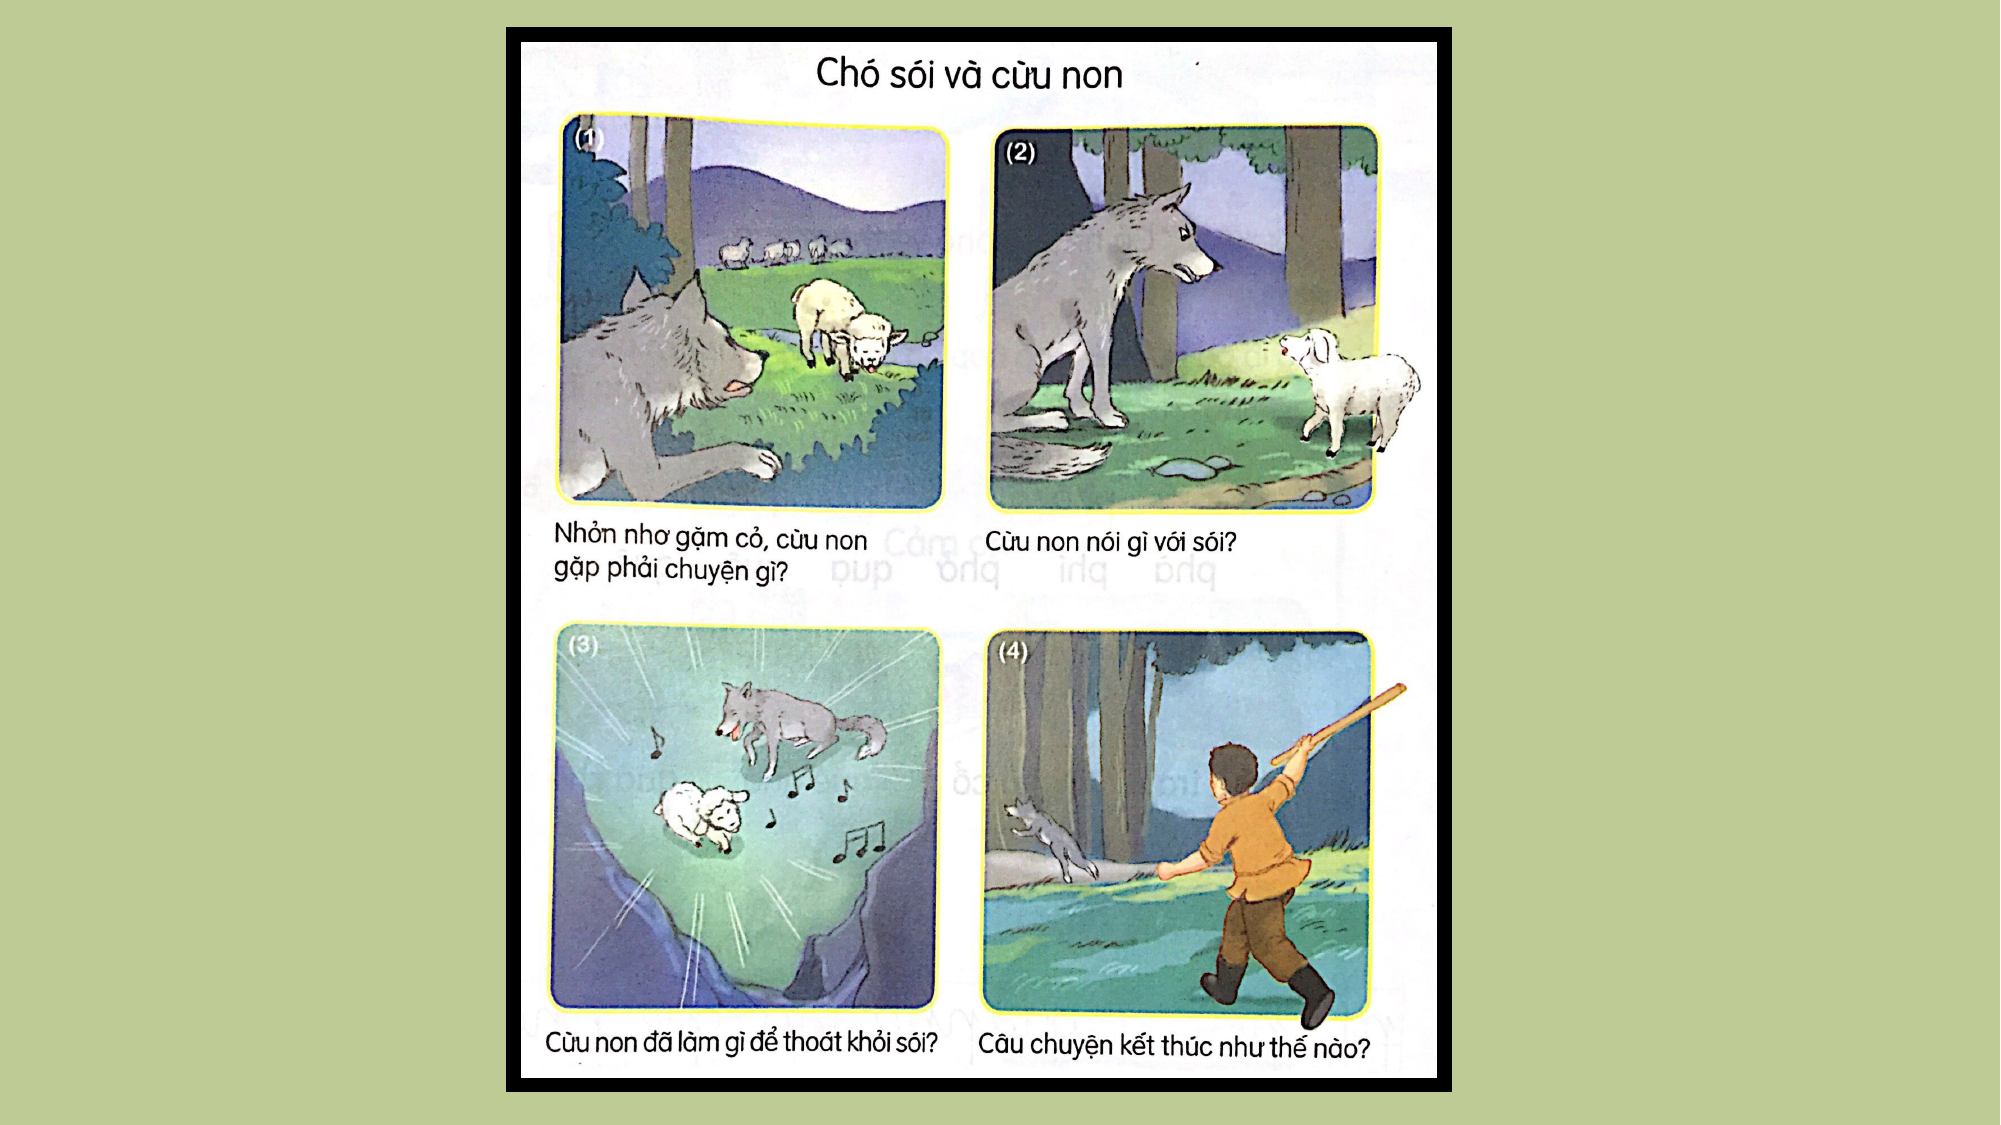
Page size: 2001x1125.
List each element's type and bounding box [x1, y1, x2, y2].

picture [520, 41, 1438, 1078]
